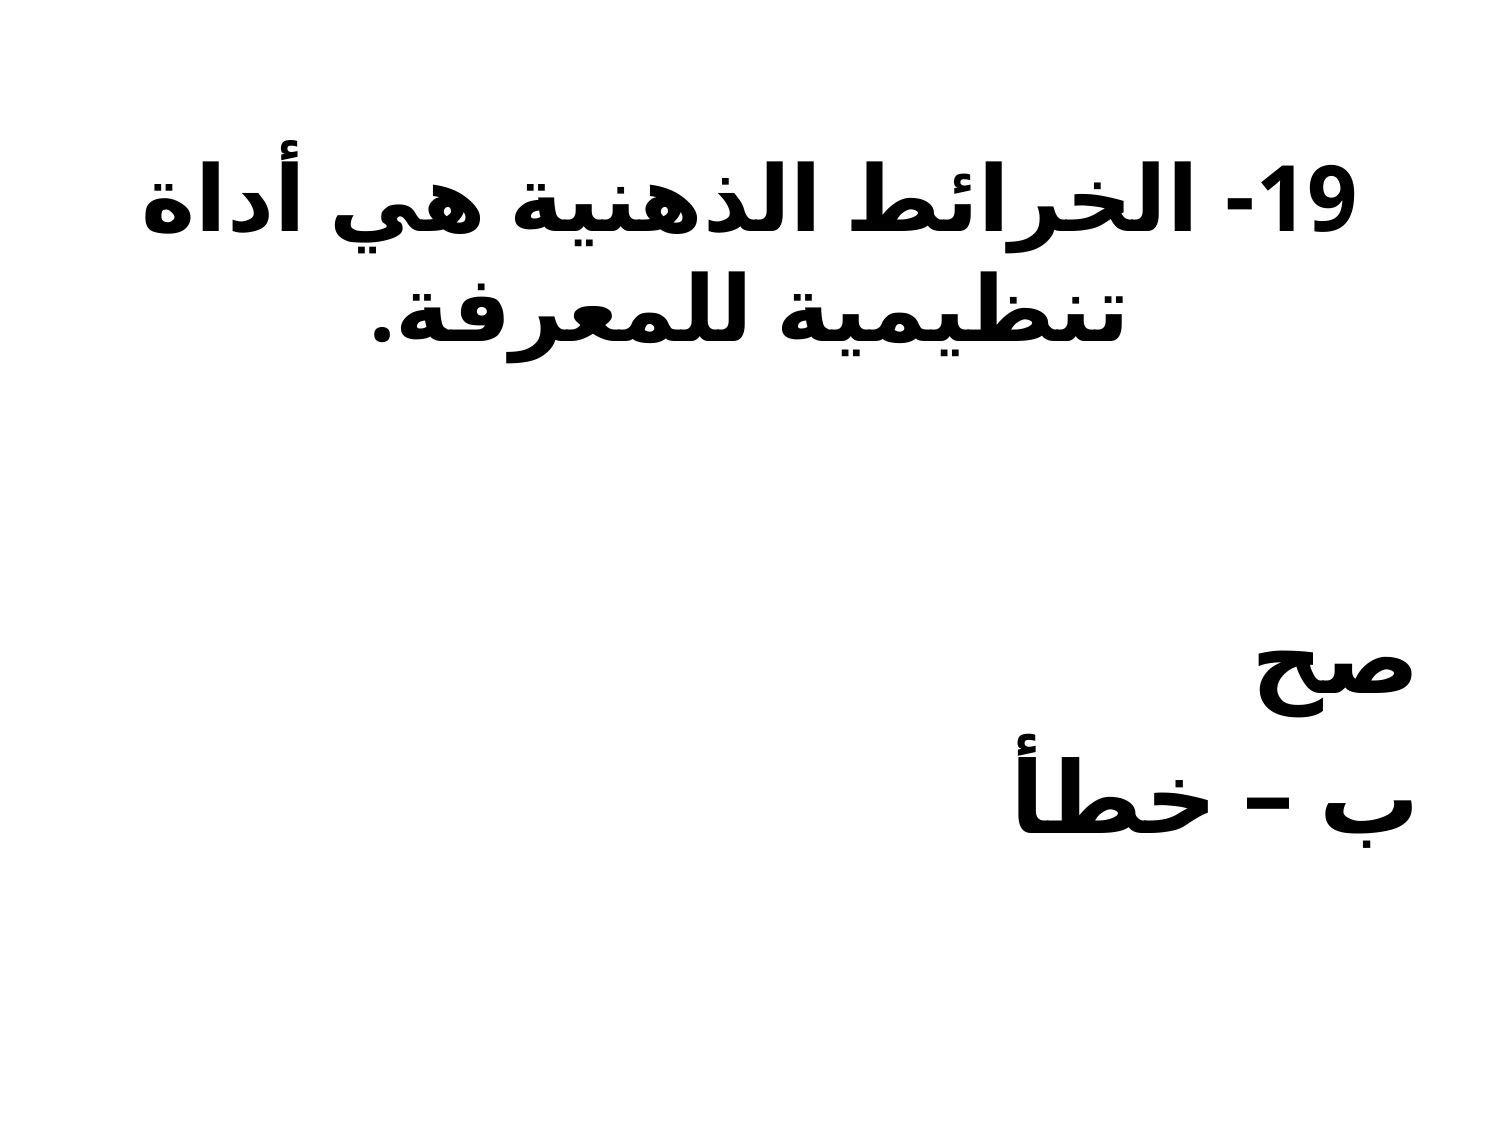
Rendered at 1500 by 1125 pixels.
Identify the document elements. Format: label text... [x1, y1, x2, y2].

subtitle صح ب – خطأ [41, 586, 1436, 965]
title 19- الخرائط الذهنية هي أداة تنظيمية للمعرفة. [29, 78, 1471, 421]
